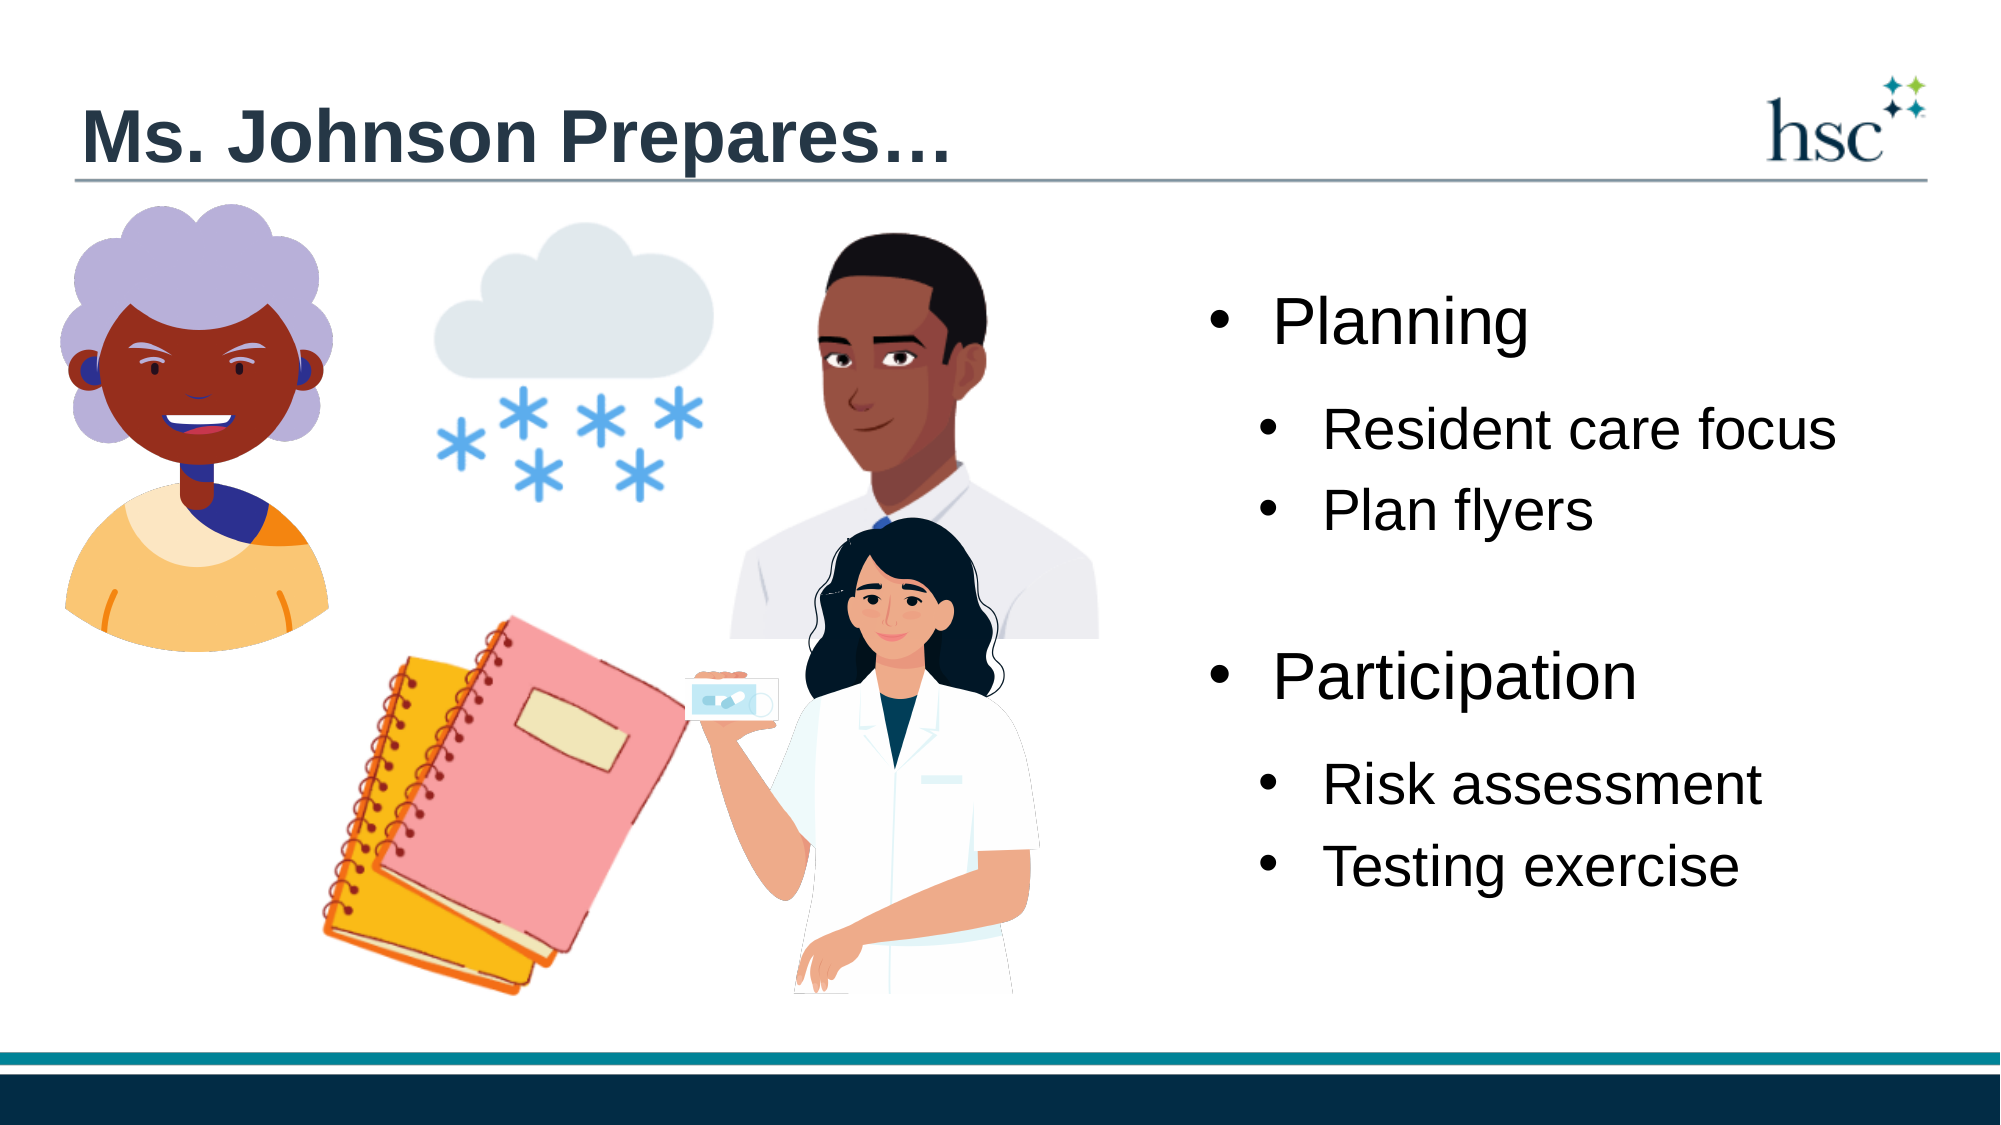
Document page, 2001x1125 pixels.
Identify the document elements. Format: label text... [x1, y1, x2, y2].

text_box Planning Resident care focus Plan flyers Participation Risk assessment Testing exercise [1144, 277, 1985, 898]
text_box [31, 204, 362, 652]
picture [313, 202, 1118, 1019]
text_box Ms. Johnson Prepares… [81, 64, 1530, 178]
